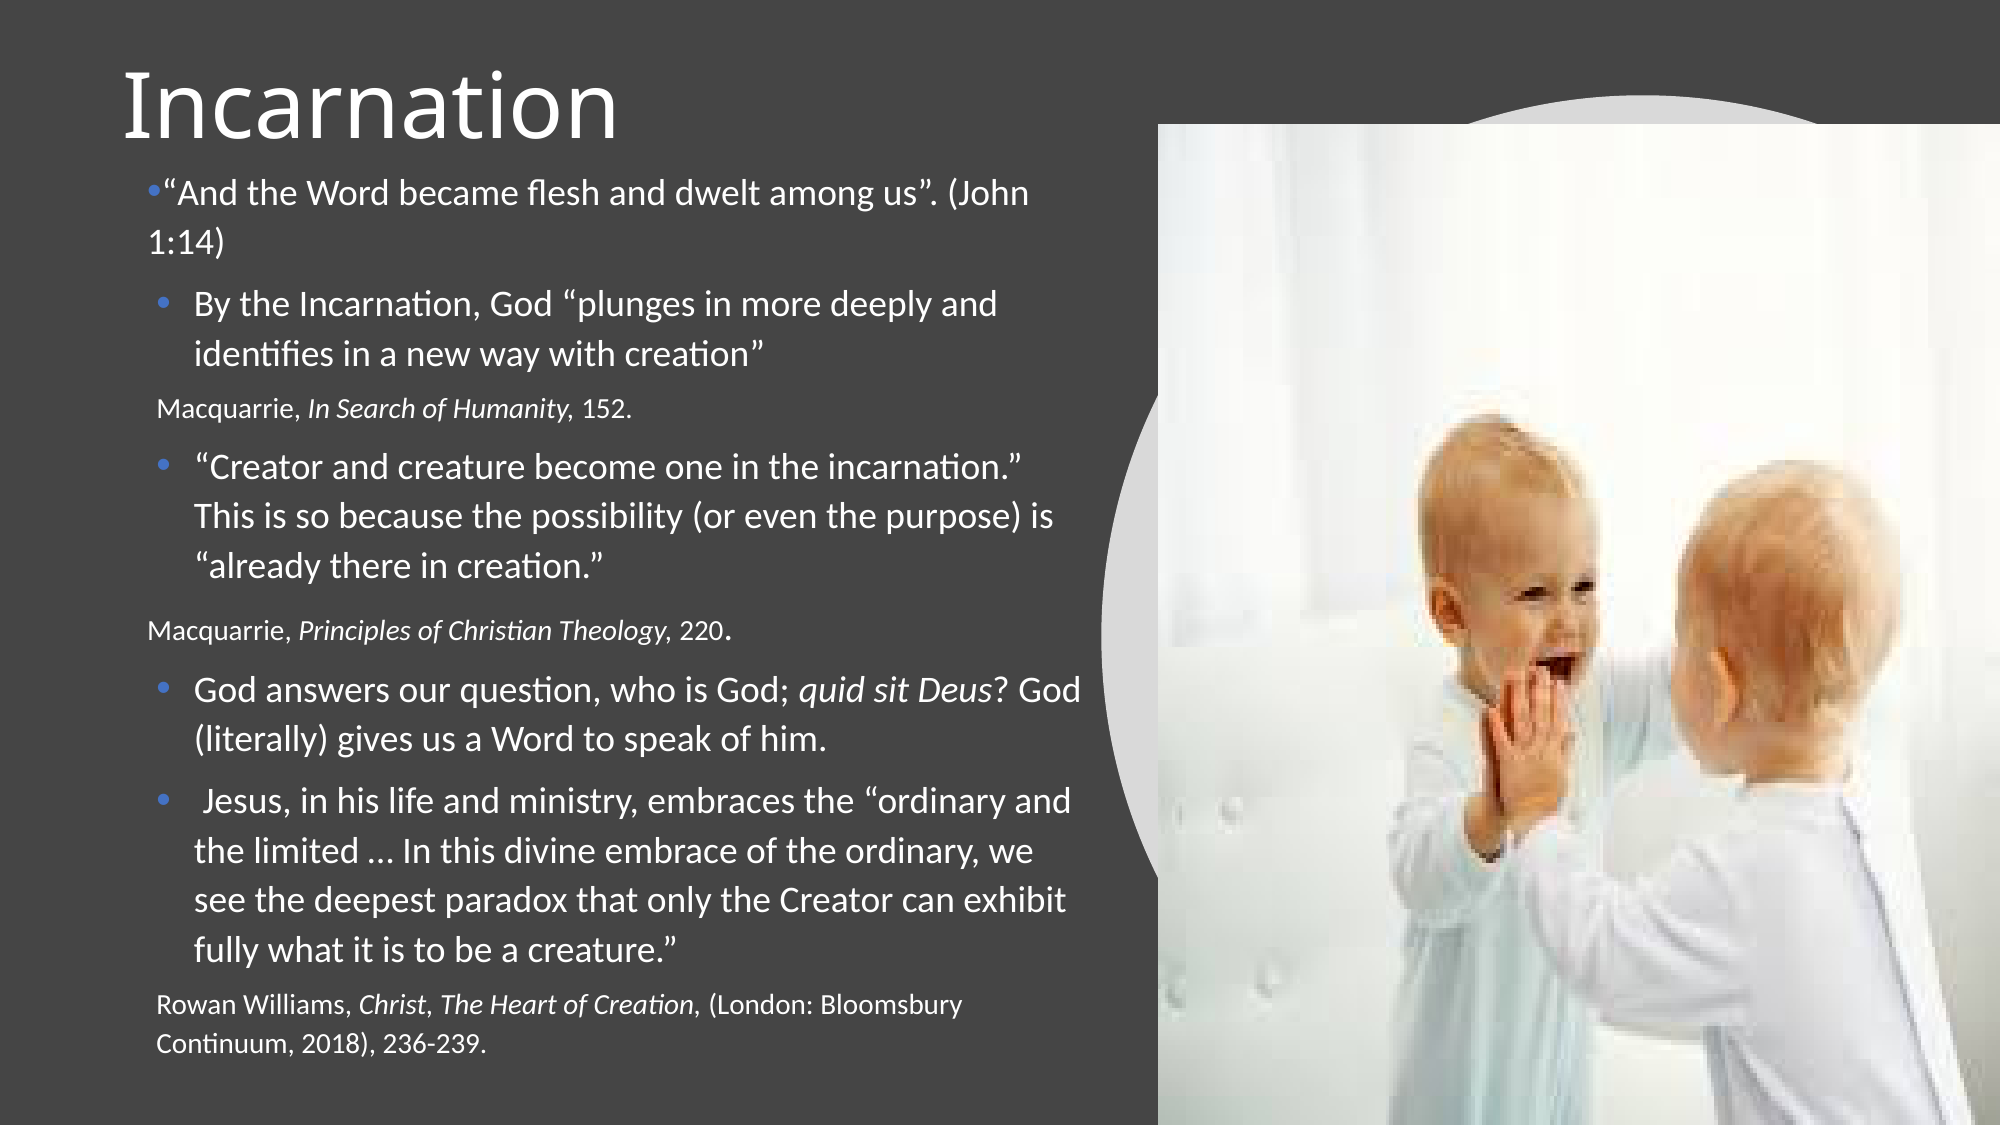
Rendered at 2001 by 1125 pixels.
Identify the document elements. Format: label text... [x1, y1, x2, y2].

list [1158, 124, 2000, 1125]
title Incarnation [107, 0, 974, 218]
text_box [1464, 94, 1821, 124]
text_box [1100, 392, 1158, 881]
text_box “And the Word became flesh and dwelt among us”. (John 1:14) By the Incarnation, God “plunges in more deeply and identifies in a new way with creation” Macquarrie, In Search of Humanity, 152. “Creator and creature become one in the incarnation.” This is so because the possibility (or even the purpose) is “already there in creation.” Macquarrie, Principles of Christian Theology, 220. God answers our question, who is God; quid sit Deus? God (literally) gives us a Word to speak of him. Jesus, in his life and ministry, embraces the “ordinary and the limited … In this divine embrace of the ordinary, we see the deepest paradox that only the Creator can exhibit fully what it is to be a creature.” Rowan Williams, Christ, The Heart of Creation, (London: Bloomsbury Continuum, 2018), 236-239. [132, 155, 1102, 1086]
